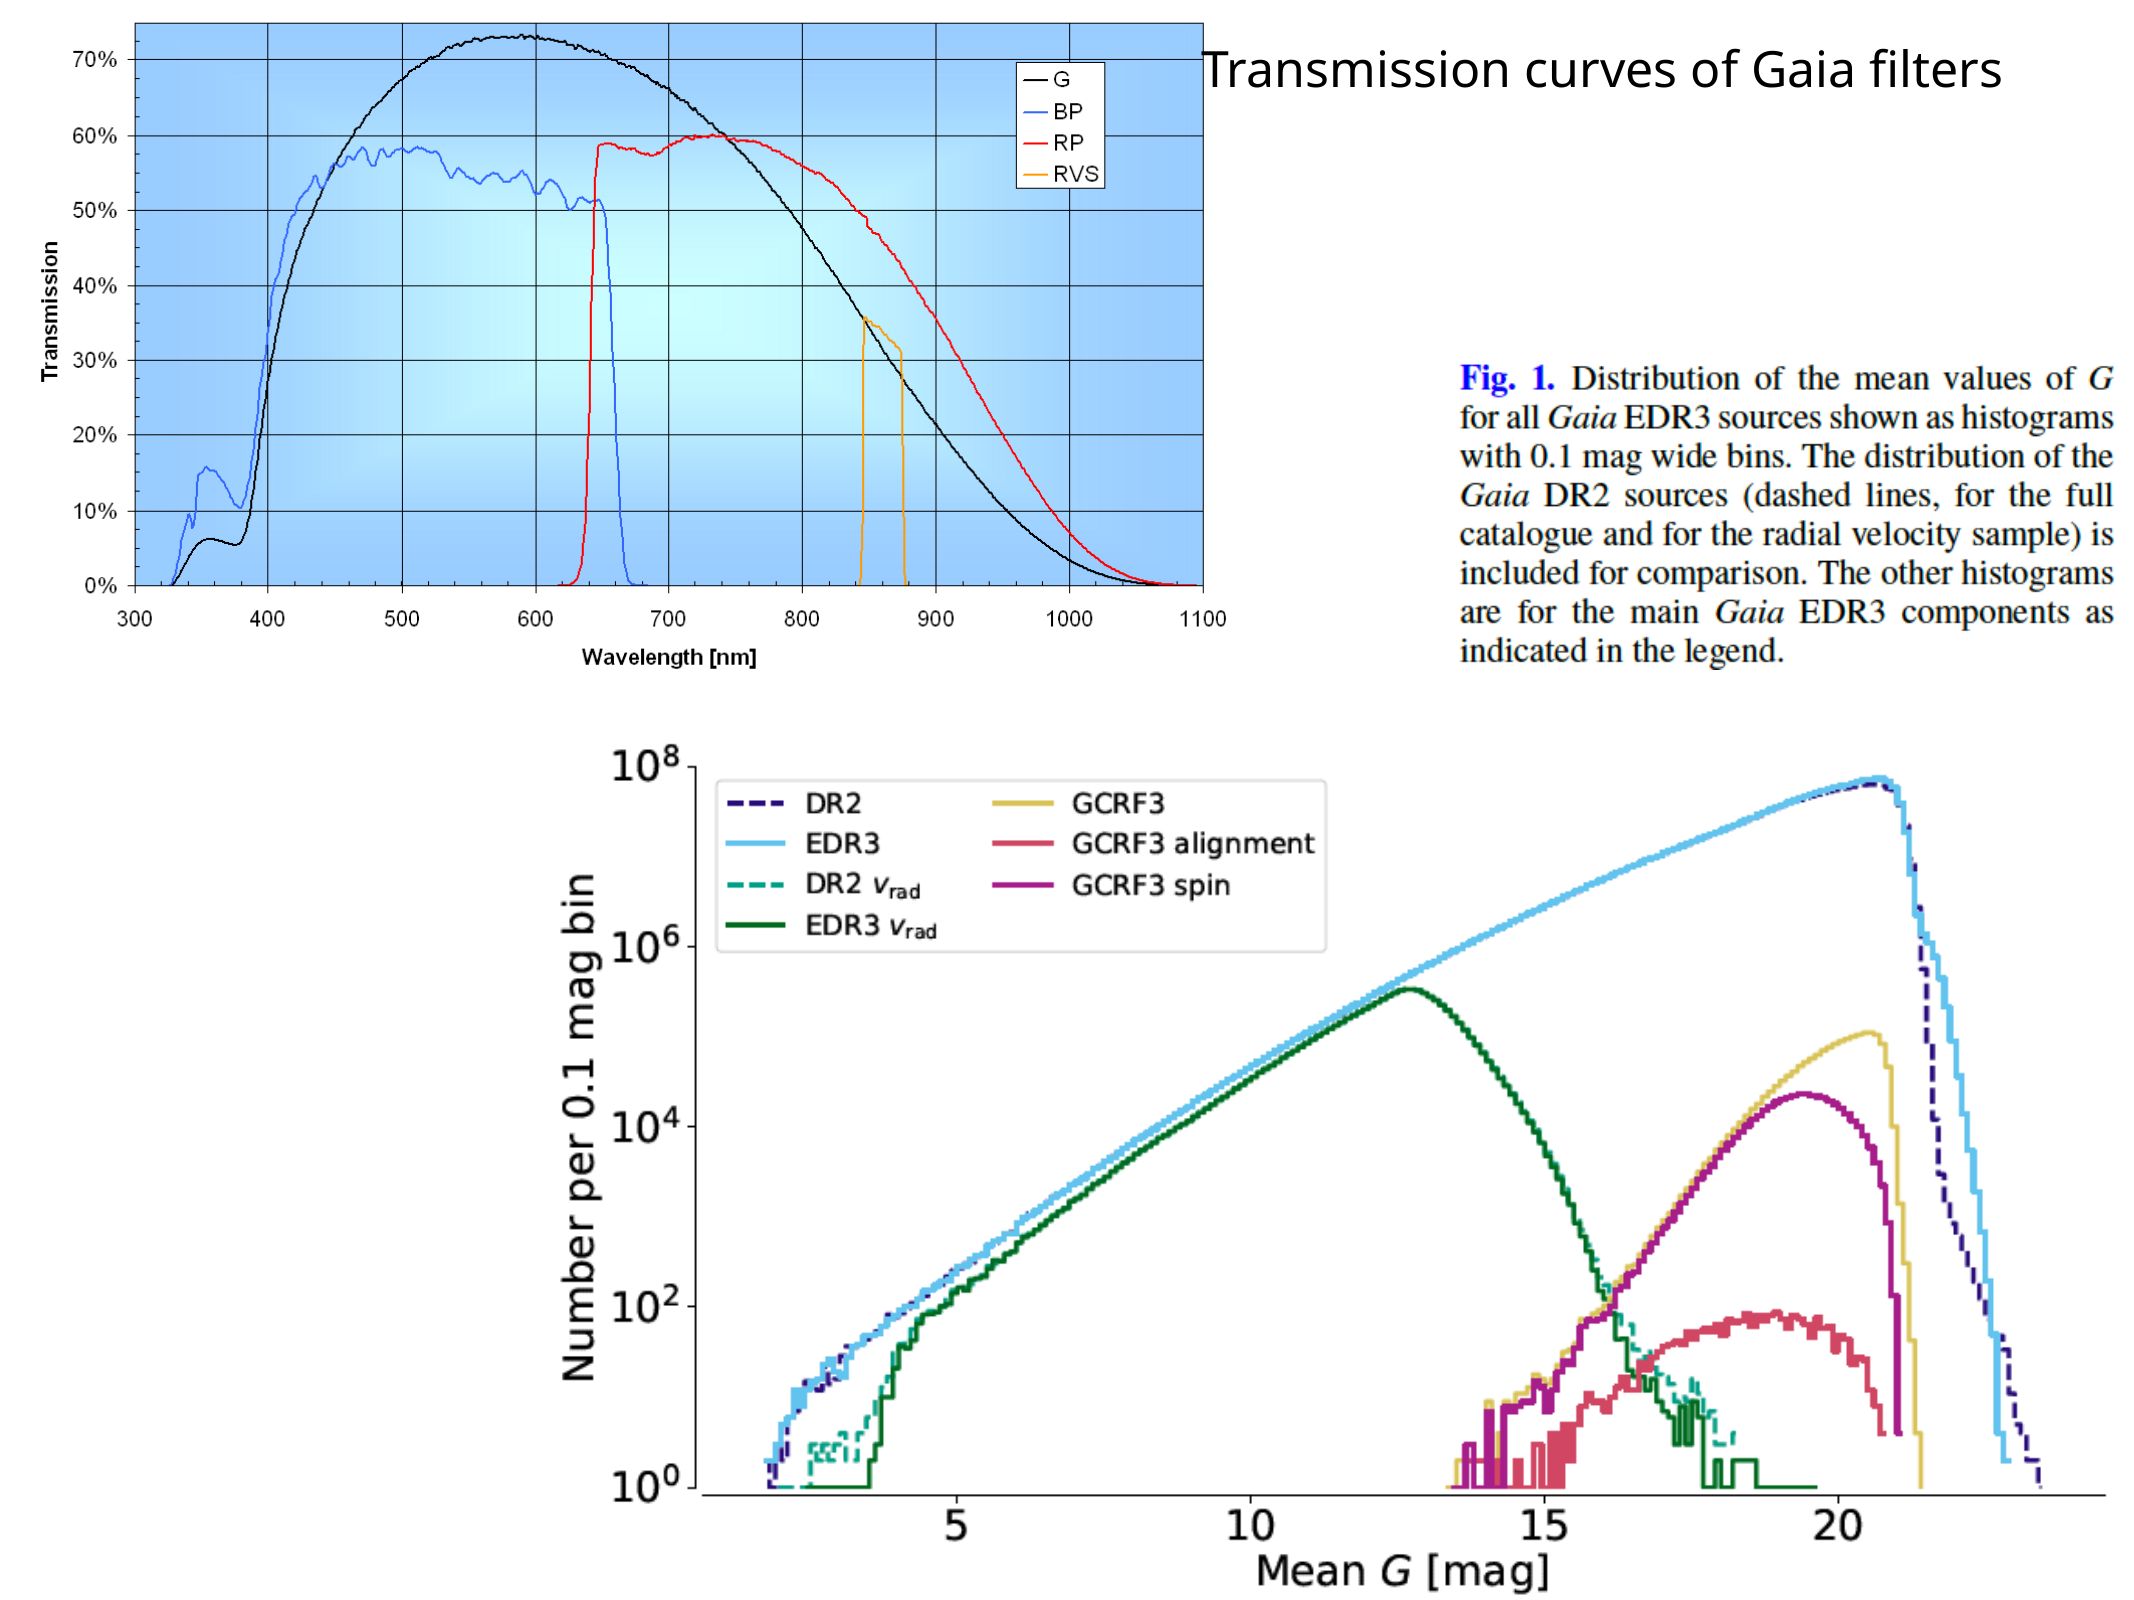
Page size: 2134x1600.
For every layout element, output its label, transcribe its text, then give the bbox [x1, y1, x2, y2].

text_box Transmission curves of Gaia filters [1258, 29, 2013, 106]
picture [1437, 329, 2134, 670]
picture [0, 0, 2116, 1600]
